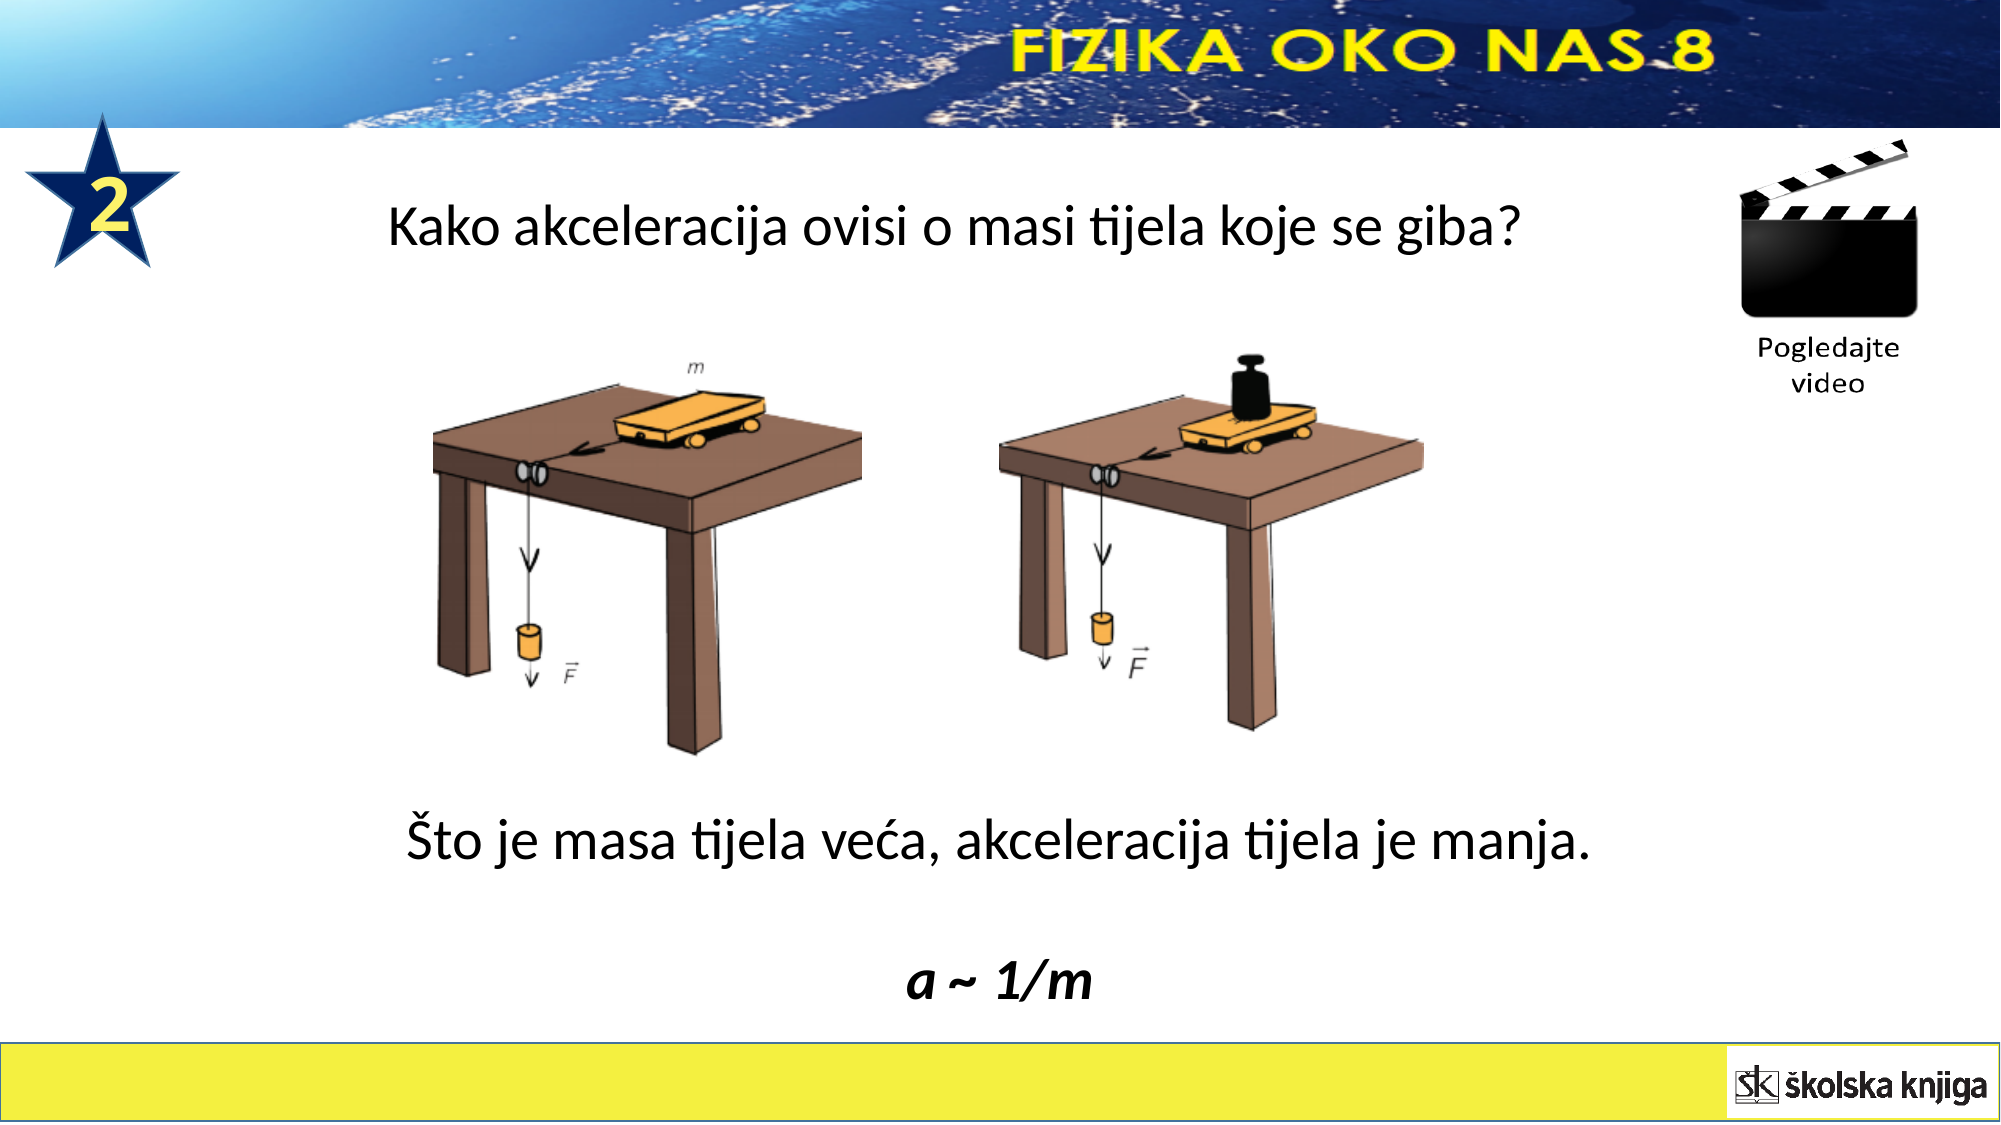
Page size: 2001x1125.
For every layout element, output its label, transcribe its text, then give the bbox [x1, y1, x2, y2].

picture [1727, 1046, 1998, 1118]
text_box Kako akceleracija ovisi o masi tijela koje se giba? [373, 179, 1627, 265]
picture [0, 0, 2000, 128]
picture [433, 333, 862, 765]
text_box 2 [24, 111, 181, 269]
text_box Što je masa tijela veća, akceleracija tijela je manja. a ~ 1/m [391, 793, 1609, 1019]
picture [1729, 139, 1927, 419]
picture [999, 351, 1424, 746]
